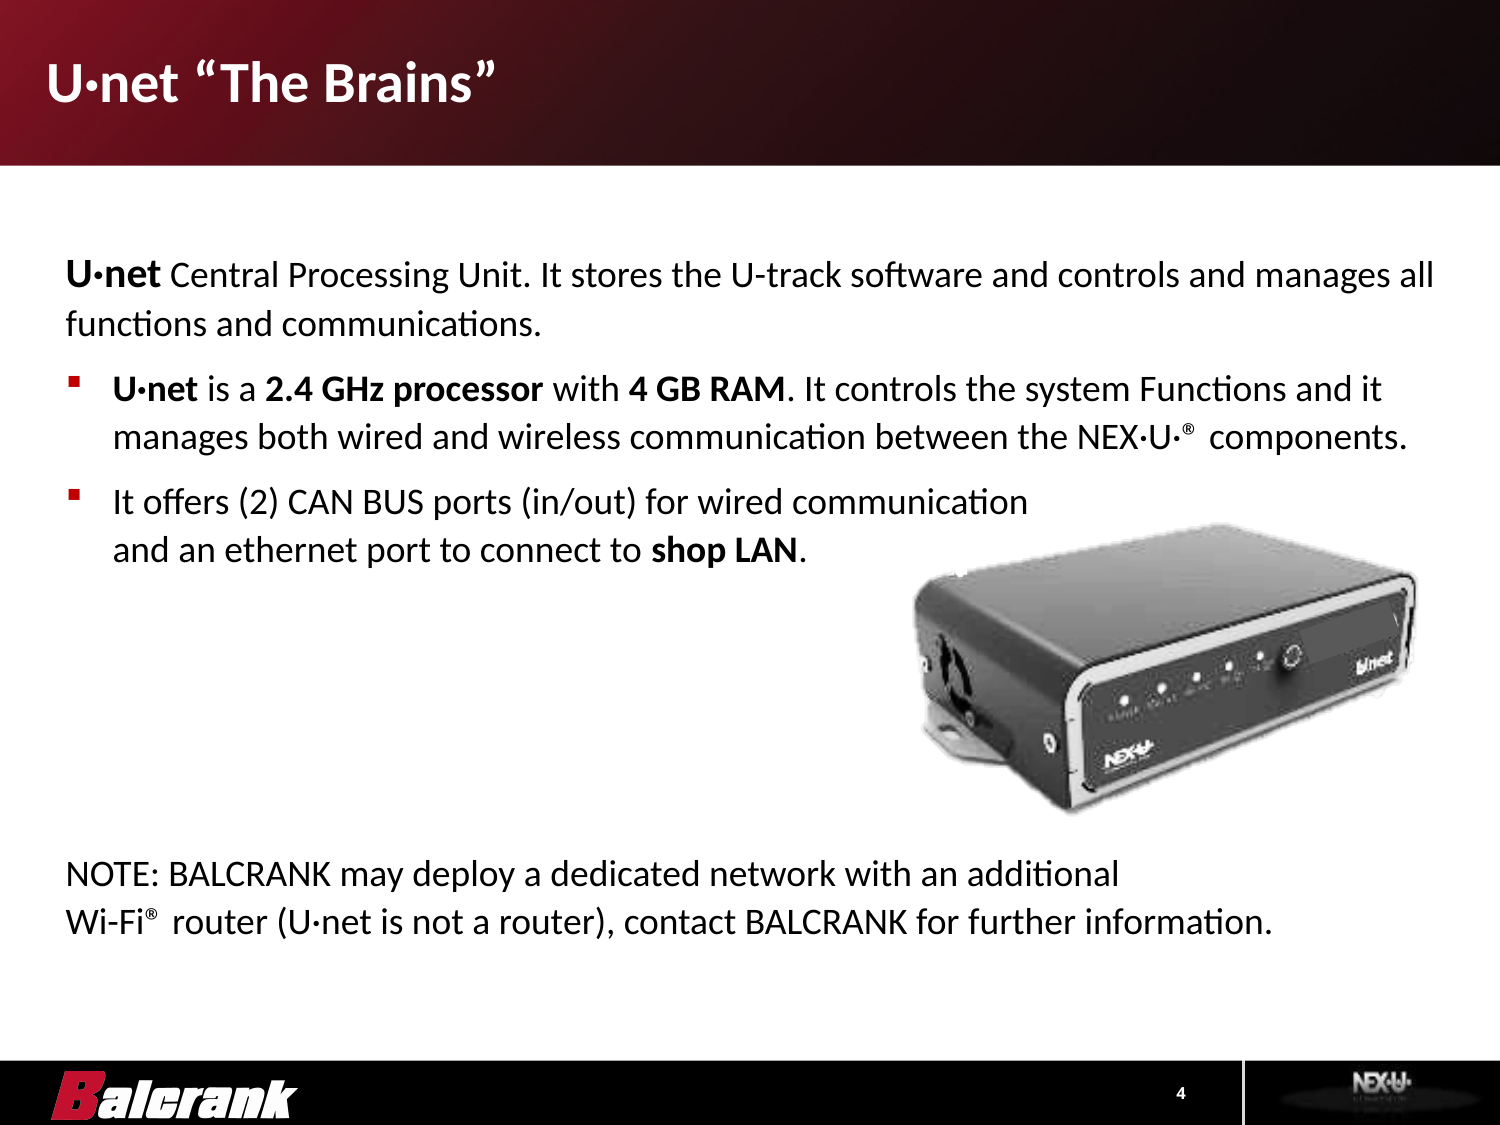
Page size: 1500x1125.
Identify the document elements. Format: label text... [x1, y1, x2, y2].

title U·net “The Brains” [31, 5, 1472, 163]
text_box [909, 521, 1427, 825]
slide_number 4 [1146, 1064, 1216, 1124]
picture [1278, 1064, 1483, 1124]
picture [0, 0, 1500, 165]
text_box U·net Central Processing Unit. It stores the U-track software and controls and manages all functions and communications. U·net is a 2.4 GHz processor with 4 GB RAM. It controls the system Functions and it manages both wired and wireless communication between the NEX·U·® components. It offers (2) CAN BUS ports (in/out) for wired communication and an ethernet port to connect to shop LAN. NOTE: BALCRANK may deploy a dedicated network with an additional Wi-Fi® router (U·net is not a router), contact BALCRANK for further information. [50, 235, 1451, 1015]
picture [51, 1071, 298, 1120]
